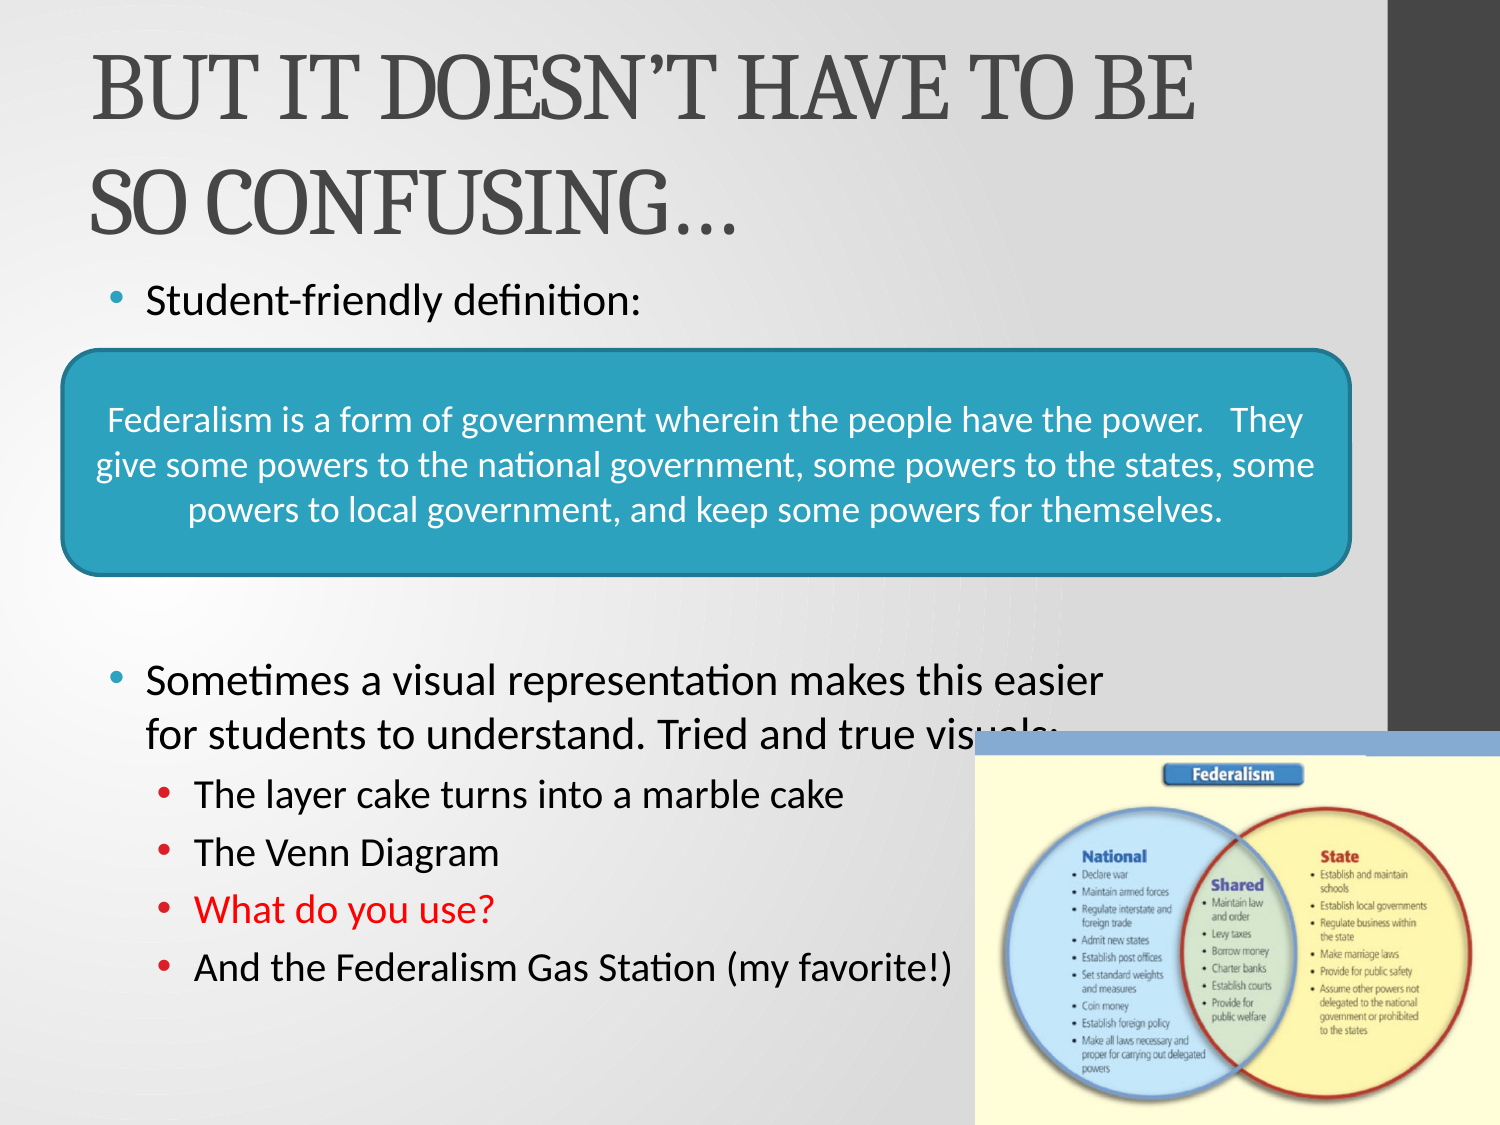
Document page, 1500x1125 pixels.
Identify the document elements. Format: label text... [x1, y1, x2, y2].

picture [974, 730, 1500, 1125]
title BUT IT DOESN’T HAVE TO BE SO CONFUSING… [75, 45, 1325, 233]
list Student-friendly definition: Sometimes a visual representation makes this easier for students to understand. Tried and true visuals: The layer cake turns into a marble cake The Venn Diagram What do you use? And the Federalism Gas Station (my favorite!) [75, 262, 1125, 355]
text_box Federalism is a form of government wherein the people have the power. They give some powers to the national government, some powers to the states, some powers to local government, and keep some powers for themselves. [60, 347, 1353, 578]
list Student-friendly definition: Sometimes a visual representation makes this easier for students to understand. Tried and true visuals: The layer cake turns into a marble cake The Venn Diagram What do you use? And the Federalism Gas Station (my favorite!) [75, 570, 1125, 1050]
